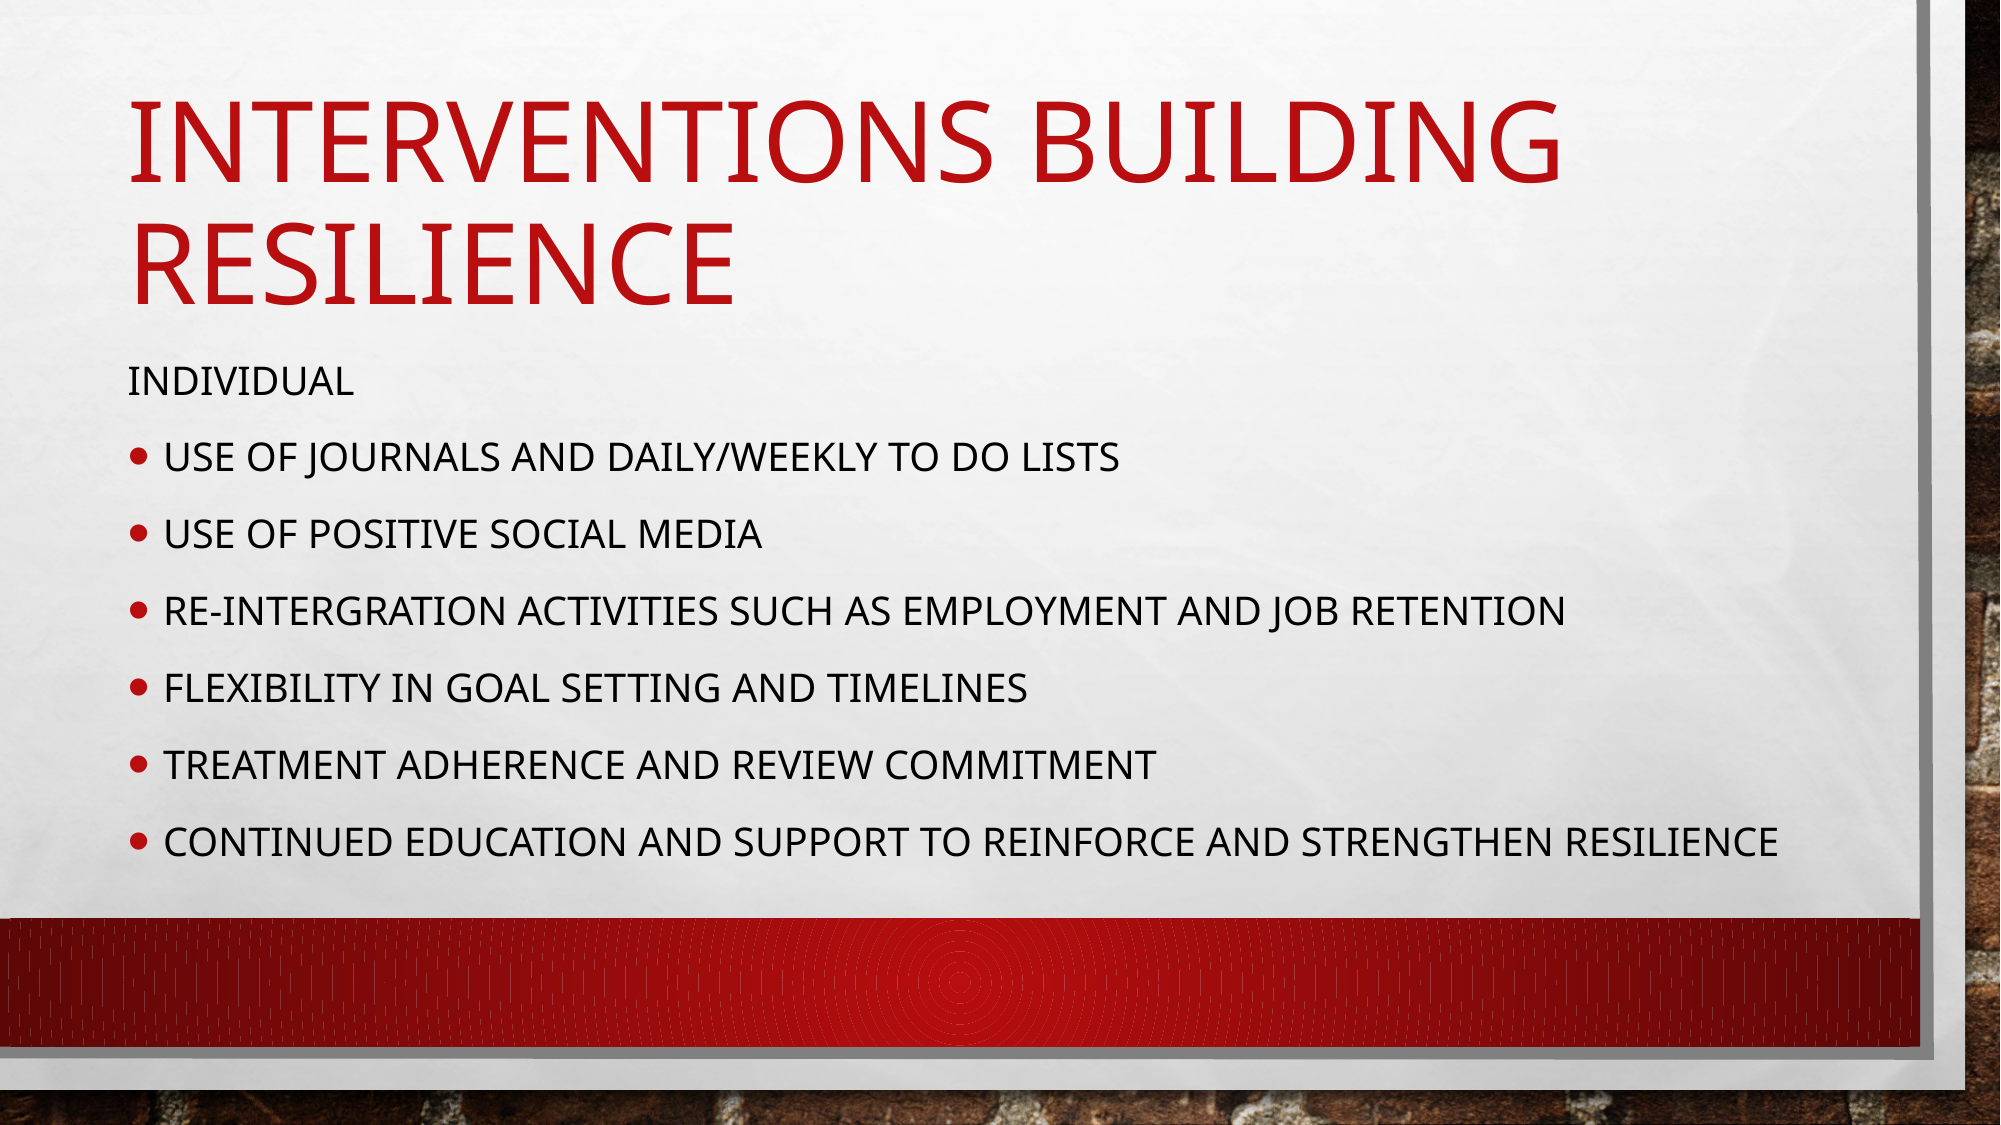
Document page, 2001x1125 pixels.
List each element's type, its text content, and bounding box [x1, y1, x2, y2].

picture [0, 0, 2000, 1125]
list Individual Use of journals and daily/weekly to do lists Use of positive social media Re-intergration activities such as employment and job retention Flexibility in goal setting and timelines Treatment adherence and review commitment Continued education and support to reinforce and strengthen resilience [112, 338, 1818, 882]
title Interventions building resilience [112, 112, 1818, 302]
